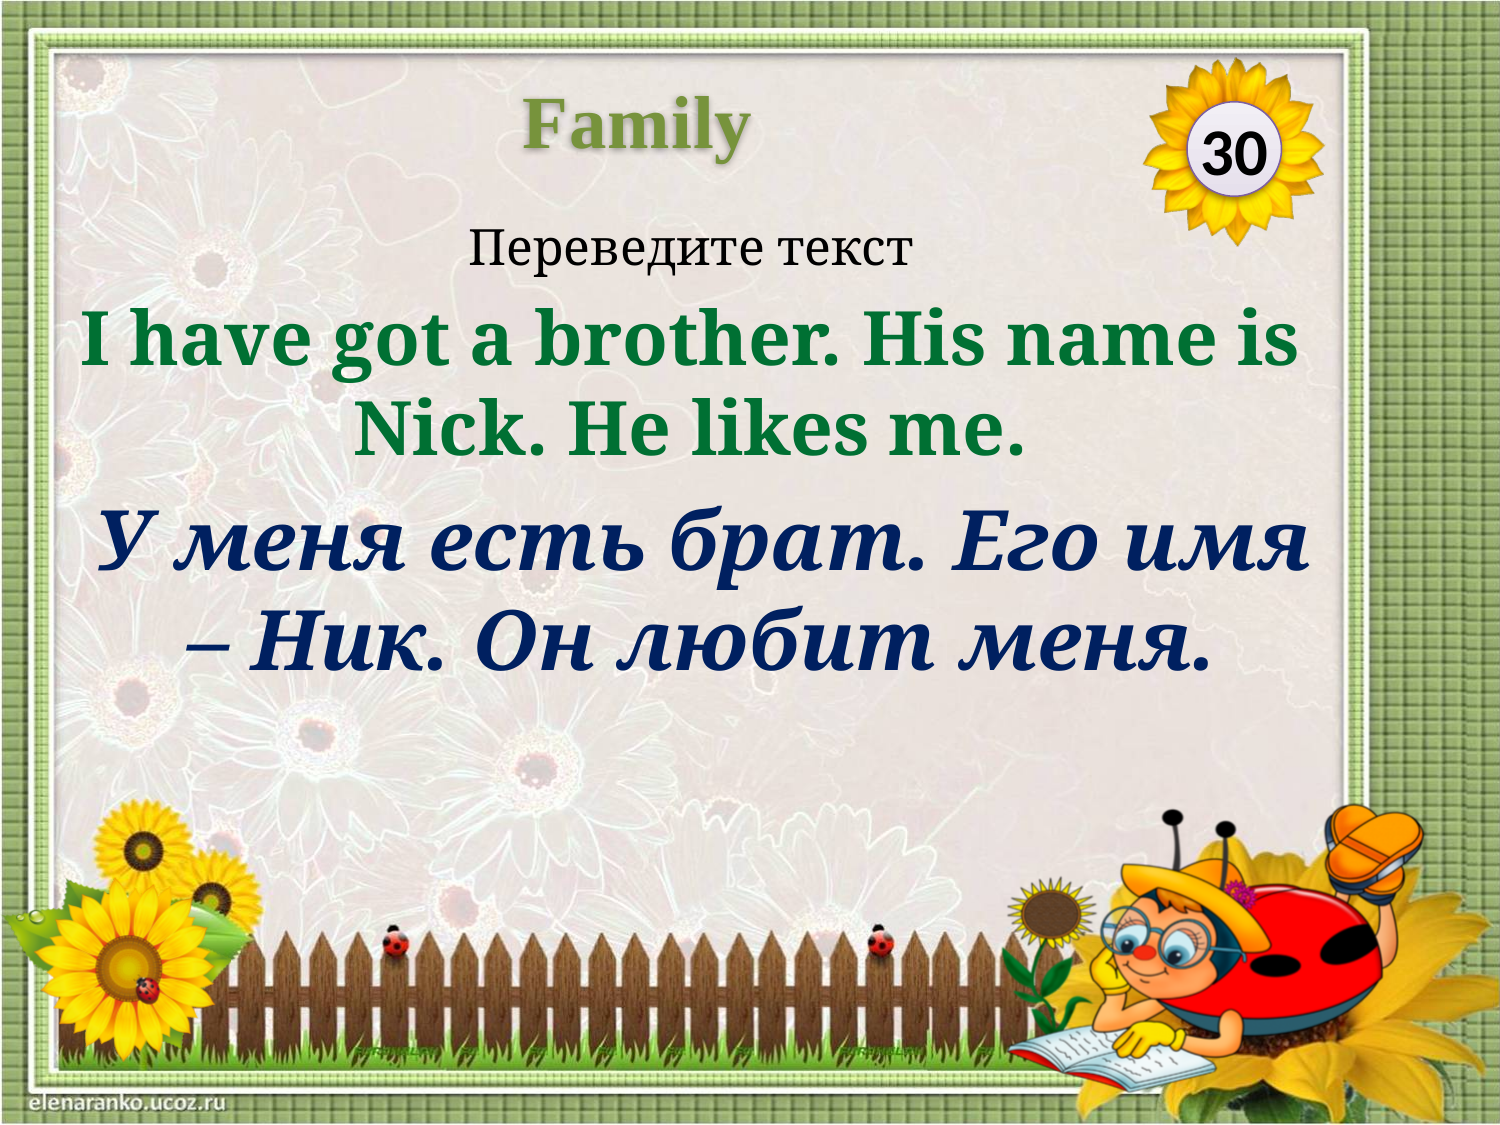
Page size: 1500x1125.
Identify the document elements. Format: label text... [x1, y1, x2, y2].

text_box У меня есть брат. Его имя – Ник. Он любит меня. [64, 479, 1341, 695]
text_box Переведите текст I have got a brother. His name is Nick. He likes me. [64, 208, 1317, 478]
text_box Family [123, 66, 1134, 172]
picture [0, 0, 1500, 1125]
